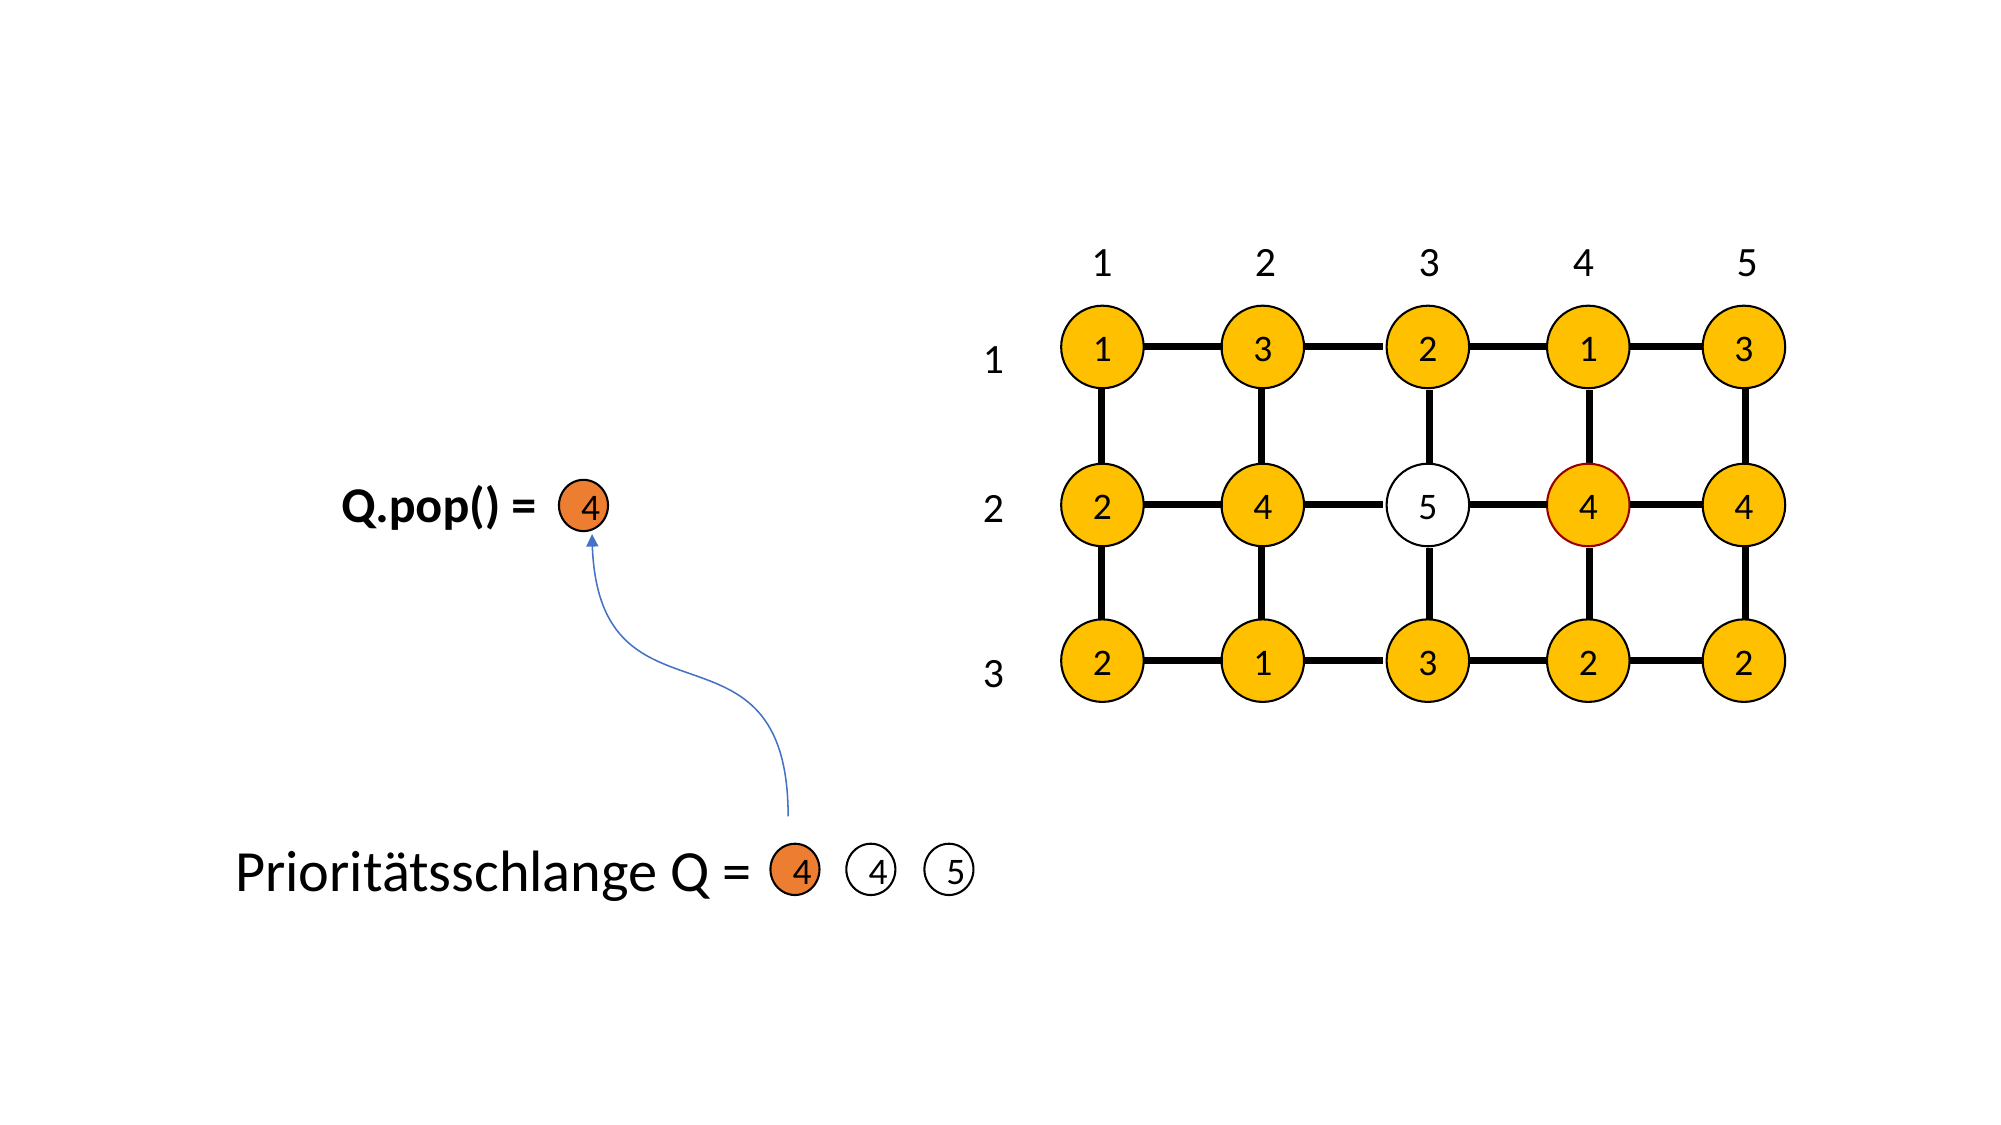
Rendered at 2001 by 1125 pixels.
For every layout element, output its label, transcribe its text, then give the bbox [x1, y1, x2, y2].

text_box 1 [1547, 305, 1630, 389]
text_box Prioritätsschlange Q = [220, 825, 775, 912]
text_box [1586, 549, 1592, 619]
text_box 1 [1221, 619, 1305, 702]
text_box 4 [583, 479, 609, 532]
text_box [1145, 502, 1222, 508]
text_box 4 [1547, 463, 1630, 547]
text_box 4 [1702, 463, 1786, 547]
text_box [1305, 344, 1383, 350]
text_box 3 [948, 638, 1034, 704]
text_box [1305, 502, 1383, 508]
text_box 2 [1061, 463, 1144, 547]
text_box [1098, 546, 1104, 619]
text_box [1145, 344, 1222, 350]
text_box 2 [1061, 619, 1144, 702]
text_box [1631, 502, 1702, 508]
text_box [1259, 546, 1265, 619]
text_box 1 [948, 324, 1024, 390]
text_box [1471, 657, 1548, 663]
text_box [1426, 549, 1432, 619]
text_box [1098, 388, 1104, 463]
text_box 4 [1221, 463, 1305, 547]
text_box 2 [1702, 619, 1786, 702]
text_box [1426, 391, 1432, 463]
text_box [1471, 344, 1548, 350]
text_box [1305, 657, 1383, 663]
text_box Q.pop() = [326, 464, 583, 541]
text_box 5 [924, 843, 974, 896]
text_box [1631, 344, 1702, 350]
text_box [1471, 502, 1548, 508]
text_box [1742, 546, 1748, 619]
text_box [1742, 388, 1748, 463]
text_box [548, 576, 832, 774]
text_box 1 [1061, 305, 1144, 389]
text_box [1145, 657, 1222, 663]
text_box 3 [1386, 619, 1470, 702]
text_box 2 [1547, 619, 1630, 702]
text_box [1259, 388, 1265, 463]
text_box 5 [1386, 463, 1470, 547]
text_box 4 [770, 843, 820, 896]
text_box 2 [948, 472, 1047, 539]
text_box 3 [1221, 305, 1305, 389]
text_box 4 [846, 843, 896, 896]
text_box [1586, 391, 1592, 463]
text_box [1631, 657, 1702, 663]
text_box 2 [1386, 305, 1470, 389]
text_box 1 2 3 4 5 [1076, 227, 1784, 294]
text_box 3 [1702, 305, 1786, 389]
